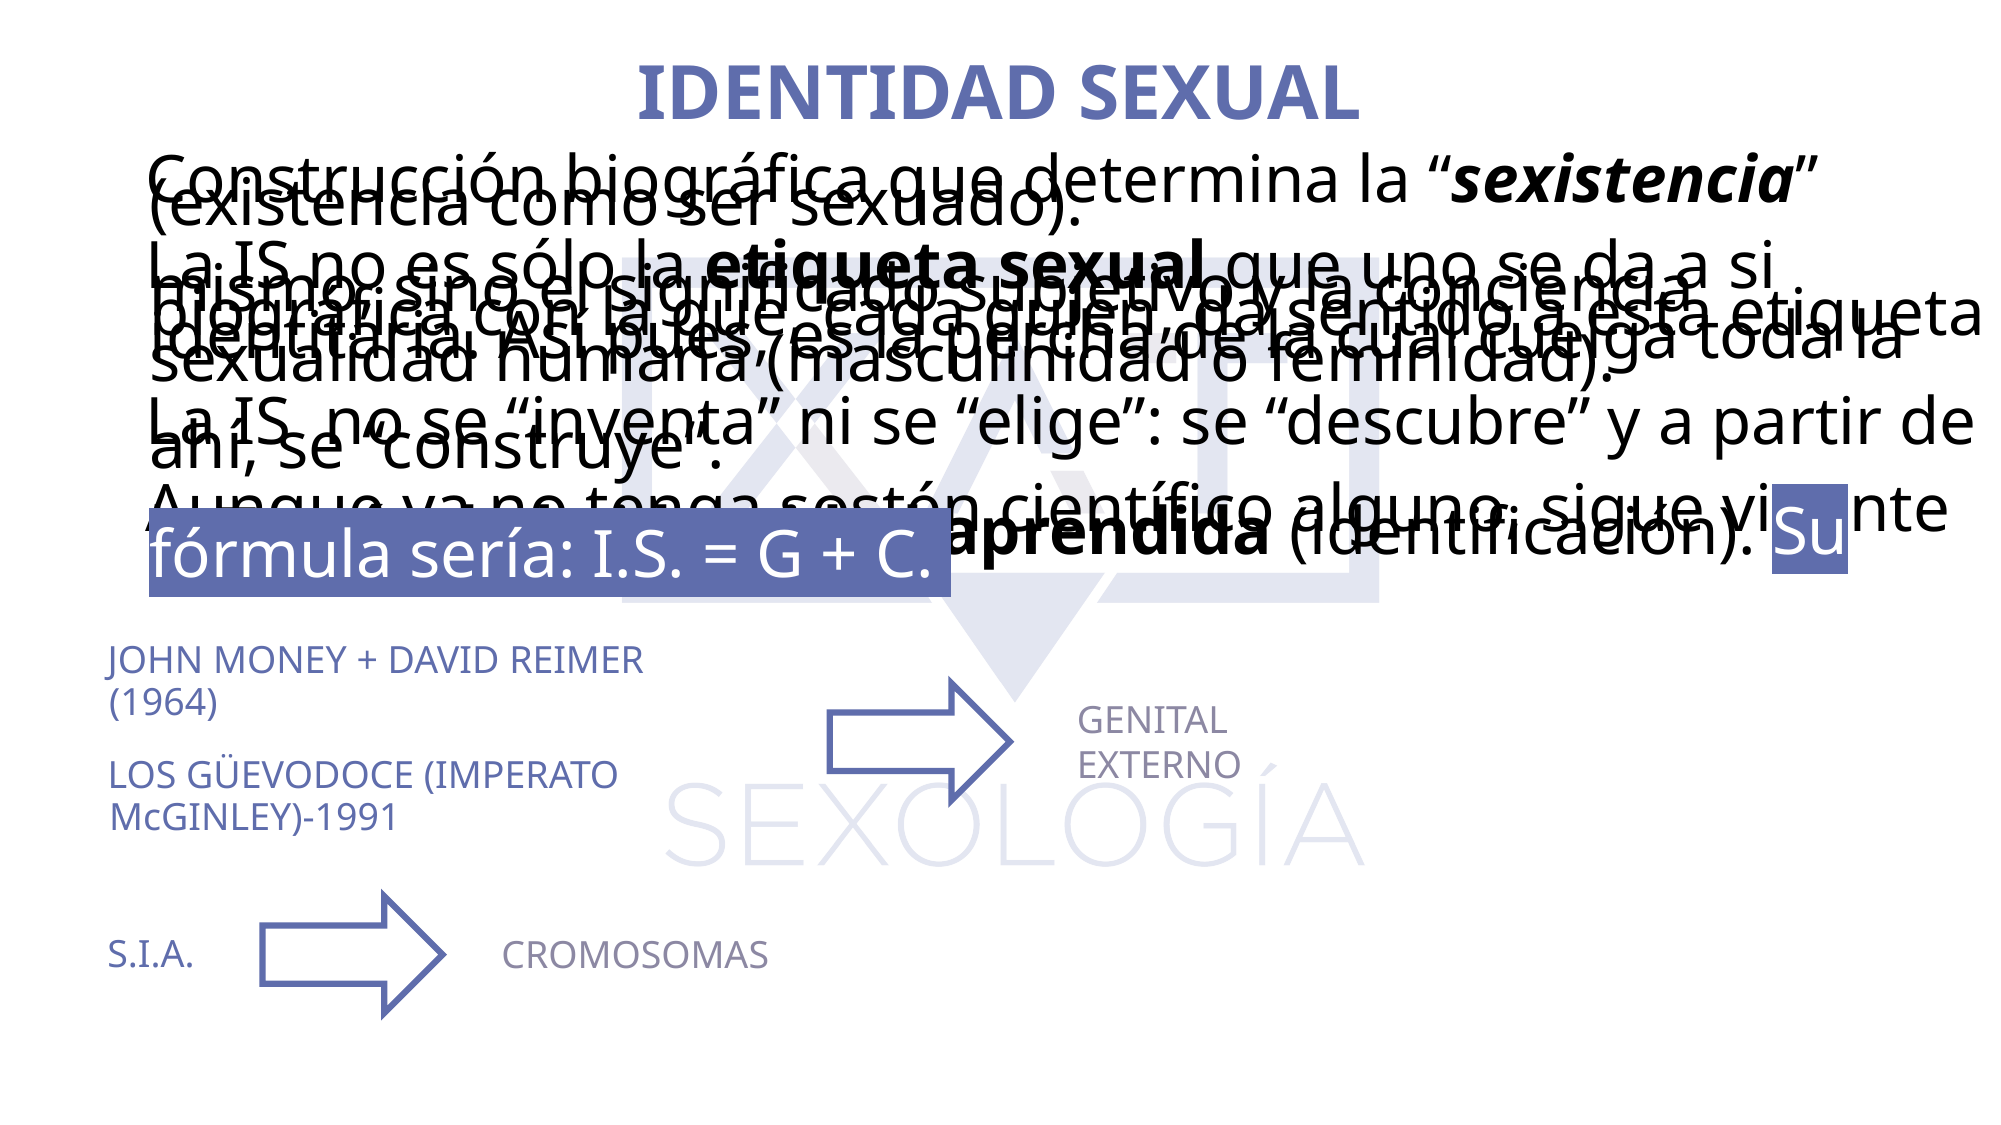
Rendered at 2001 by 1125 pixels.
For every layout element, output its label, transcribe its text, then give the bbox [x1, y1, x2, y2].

text_box [261, 893, 445, 1016]
text_box S.I.A. [34, 925, 240, 983]
text_box CROMOSOMAS [486, 923, 820, 984]
text_box IDENTIDAD SEXUAL [0, 37, 2000, 142]
text_box GENITAL EXTERNO [1062, 688, 1396, 794]
text_box JOHN MONEY + DAVID REIMER (1964) LOS GÜEVODOCE (IMPERATO McGINLEY)-1991 [34, 632, 728, 846]
text_box Construcción biográfica que determina la “sexistencia” (existencia como ser sexuado). La IS no es sólo la etiqueta sexual que uno se da a si mismo, sino el significado subjetivo y la conciencia biográfica con la que, cada quien, da sentido a esta etiqueta identitaria. Así pues, es la percha de la cual cuelga toda la sexualidad humana (masculinidad o feminidad). La IS no se “inventa” ni se “elige”: se “descubre” y a partir de ahí, se “construye”. Aunque ya no tenga sostén científico alguno, sigue vigente la Teoría de la identidad aprendida (identificación). Su fórmula sería: I.S. = G + C. [0, 184, 2000, 617]
text_box [828, 680, 1012, 803]
